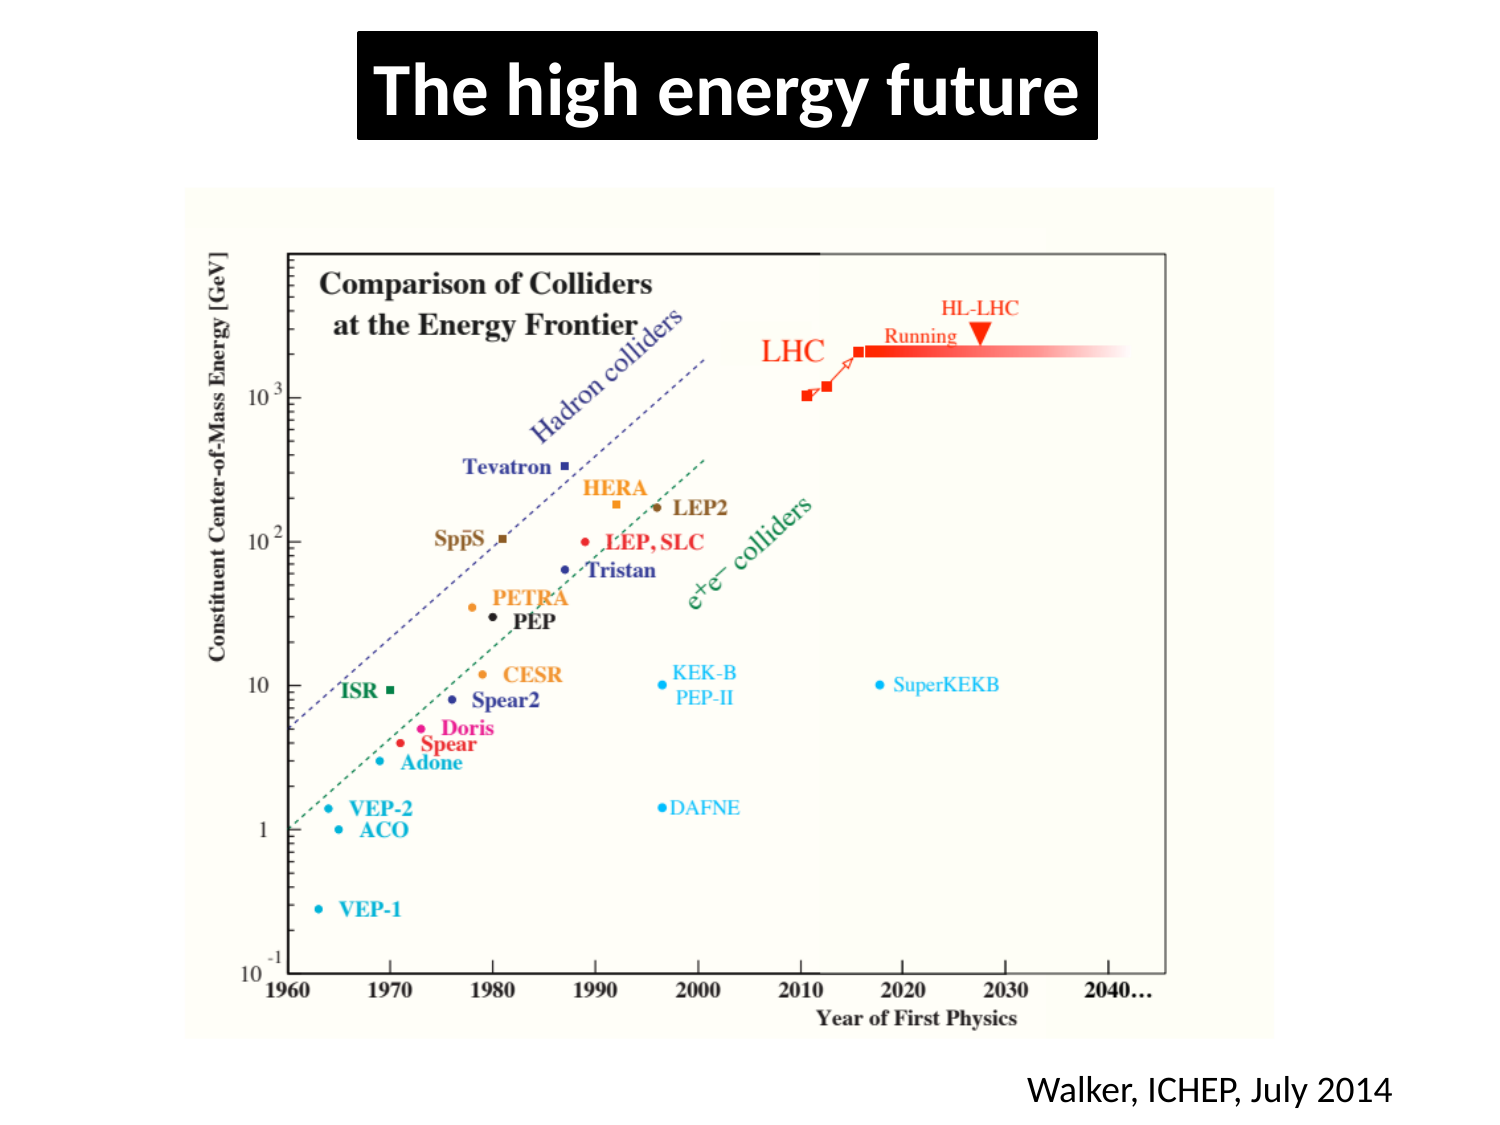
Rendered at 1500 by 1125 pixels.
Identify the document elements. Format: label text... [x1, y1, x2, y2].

picture [167, 172, 1288, 1054]
text_box The high energy future [357, 31, 1098, 140]
text_box Walker, ICHEP, July 2014 [1012, 1058, 1408, 1118]
